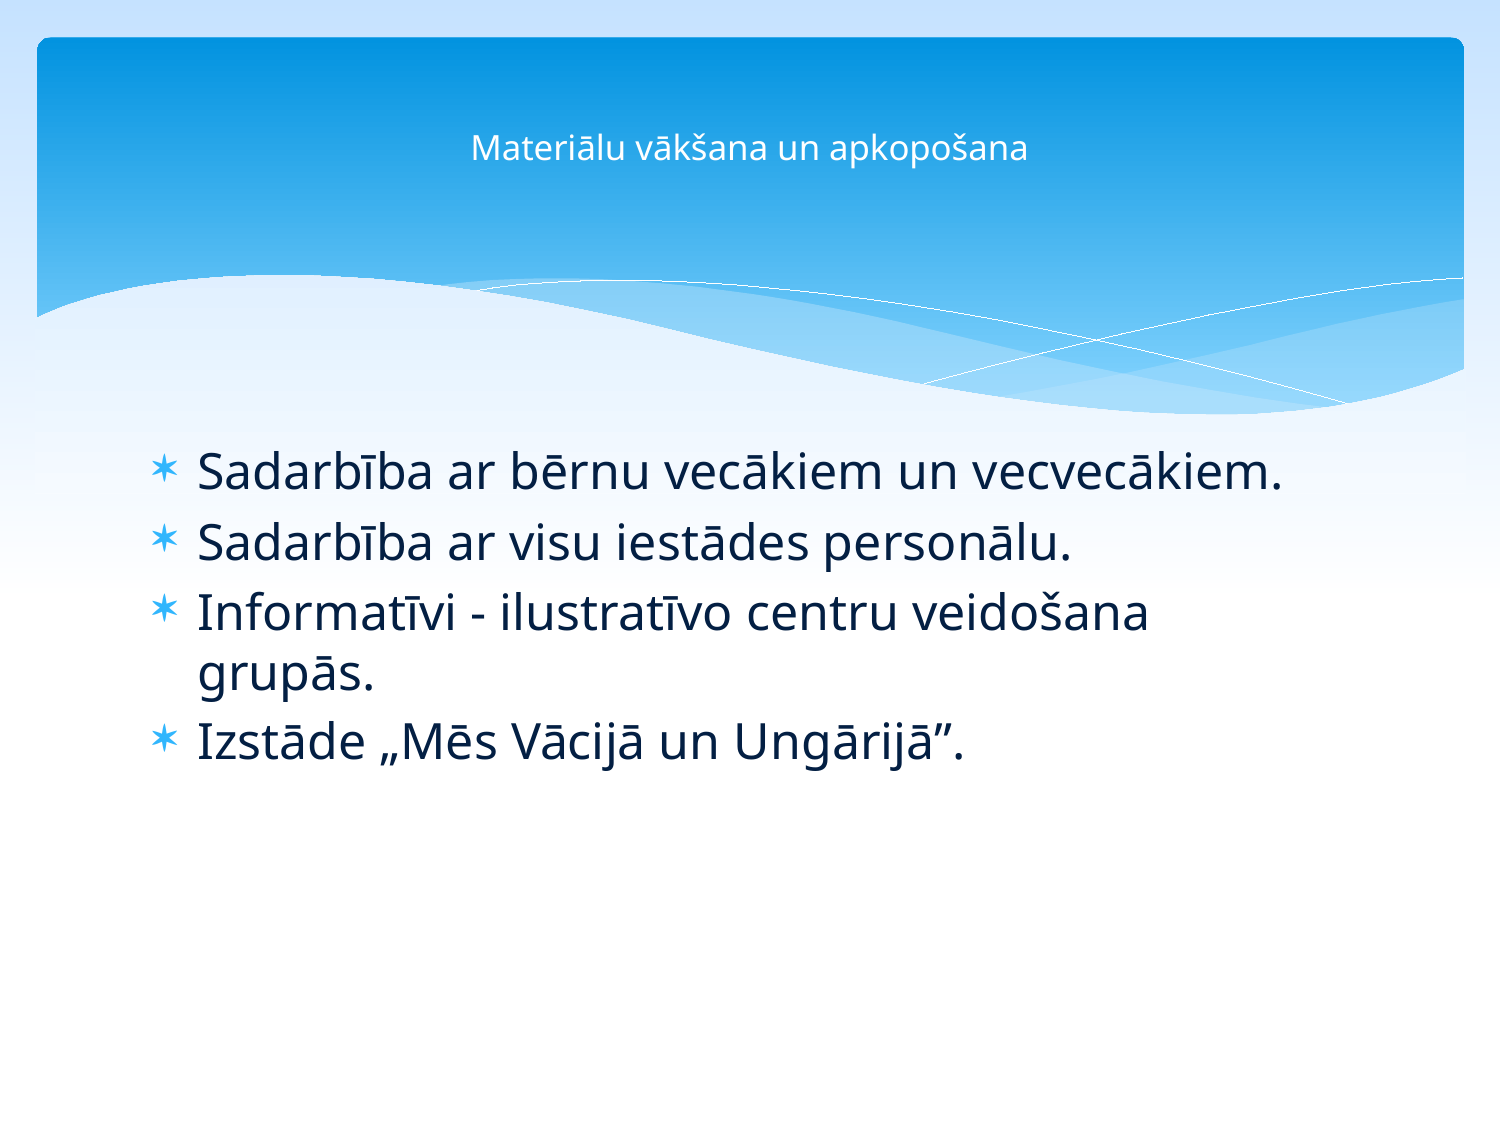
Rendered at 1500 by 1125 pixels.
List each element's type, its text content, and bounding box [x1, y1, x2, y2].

list Sadarbība ar bērnu vecākiem un vecvecākiem. Sadarbība ar visu iestādes personālu. Informatīvi - ilustratīvo centru veidošana grupās. Izstāde „Mēs Vācijā un Ungārijā”. [137, 362, 1353, 929]
title Materiālu vākšana un apkopošana [75, 75, 1425, 218]
